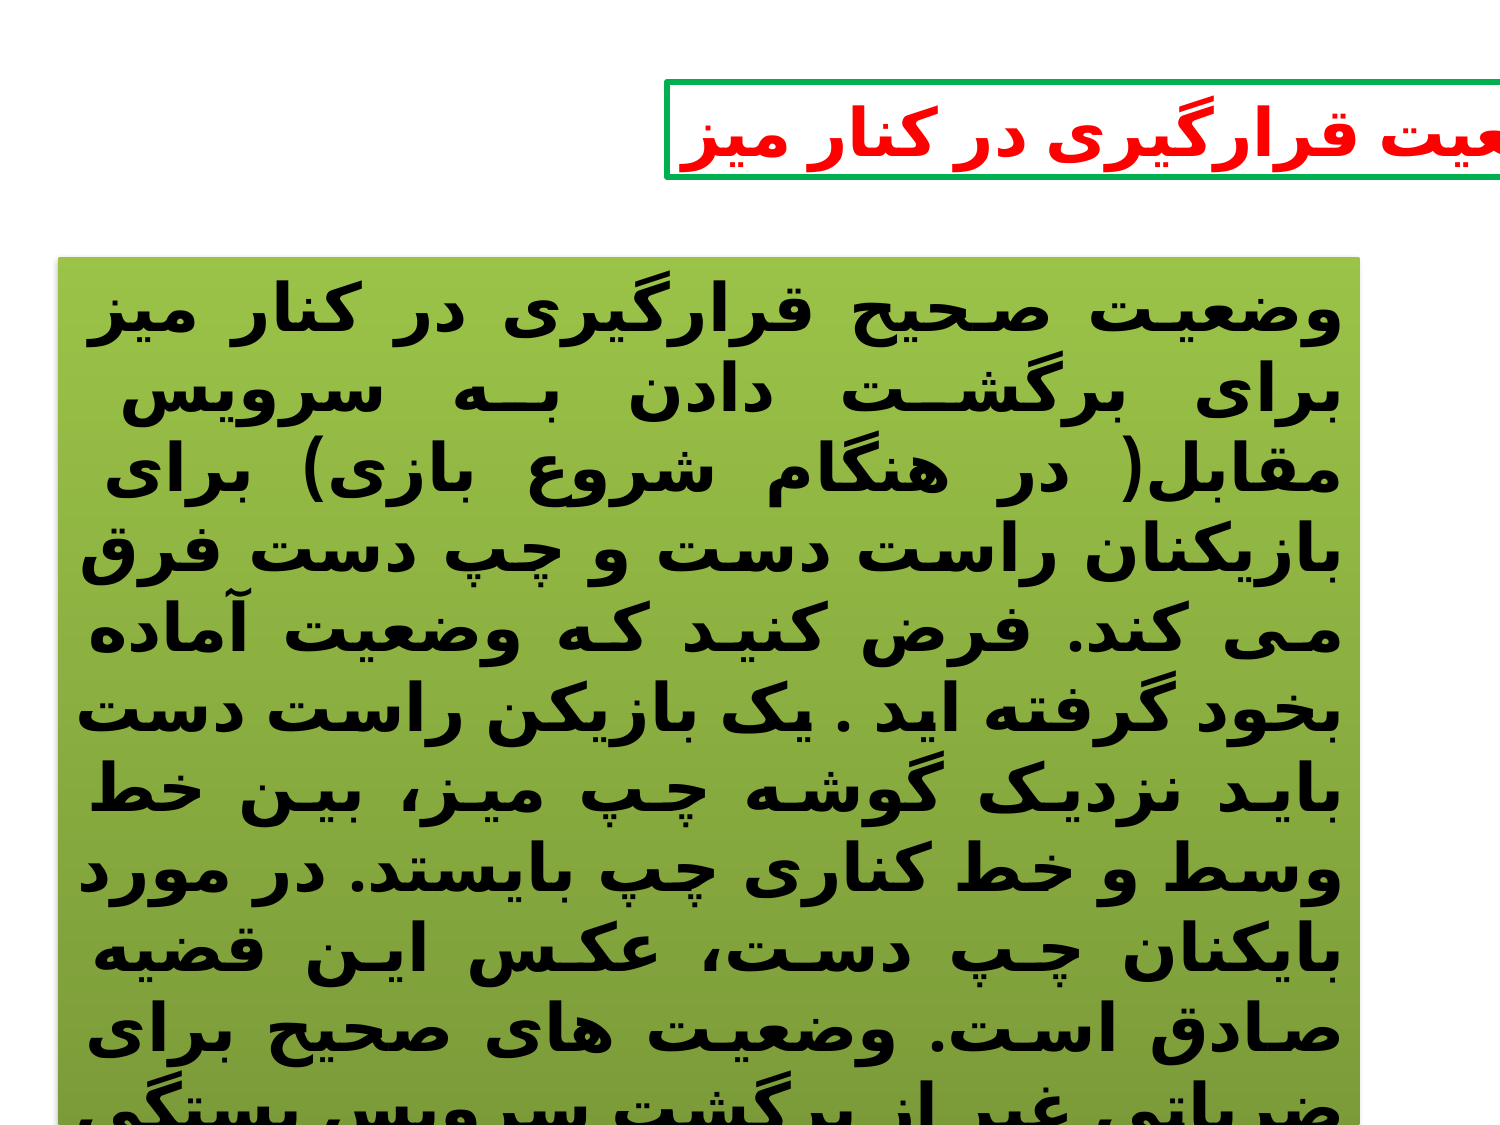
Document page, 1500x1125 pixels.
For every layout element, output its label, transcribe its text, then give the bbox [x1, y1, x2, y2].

text_box وضعیت قرارگیری در کنار میز [666, 81, 1500, 177]
text_box وضعیت صحیح قرارگیری در کنار میز برای برگشت دادن به سرویس مقابل( در هنگام شروع بازی) برای بازیکنان راست دست و چپ دست فرق می کند. فرض کنید که وضعیت آماده بخود گرفته اید . یک بازیکن راست دست باید نزدیک گوشه چپ میز، بین خط وسط و خط کناری چپ بایستد. در مورد بایکنان چپ دست، عکس این قضیه صادق است. وضعیت های صحیح برای ضرباتی غیر از برگشت سرویس بستگی به نحوه مسابقه دارد. [58, 257, 1360, 1125]
